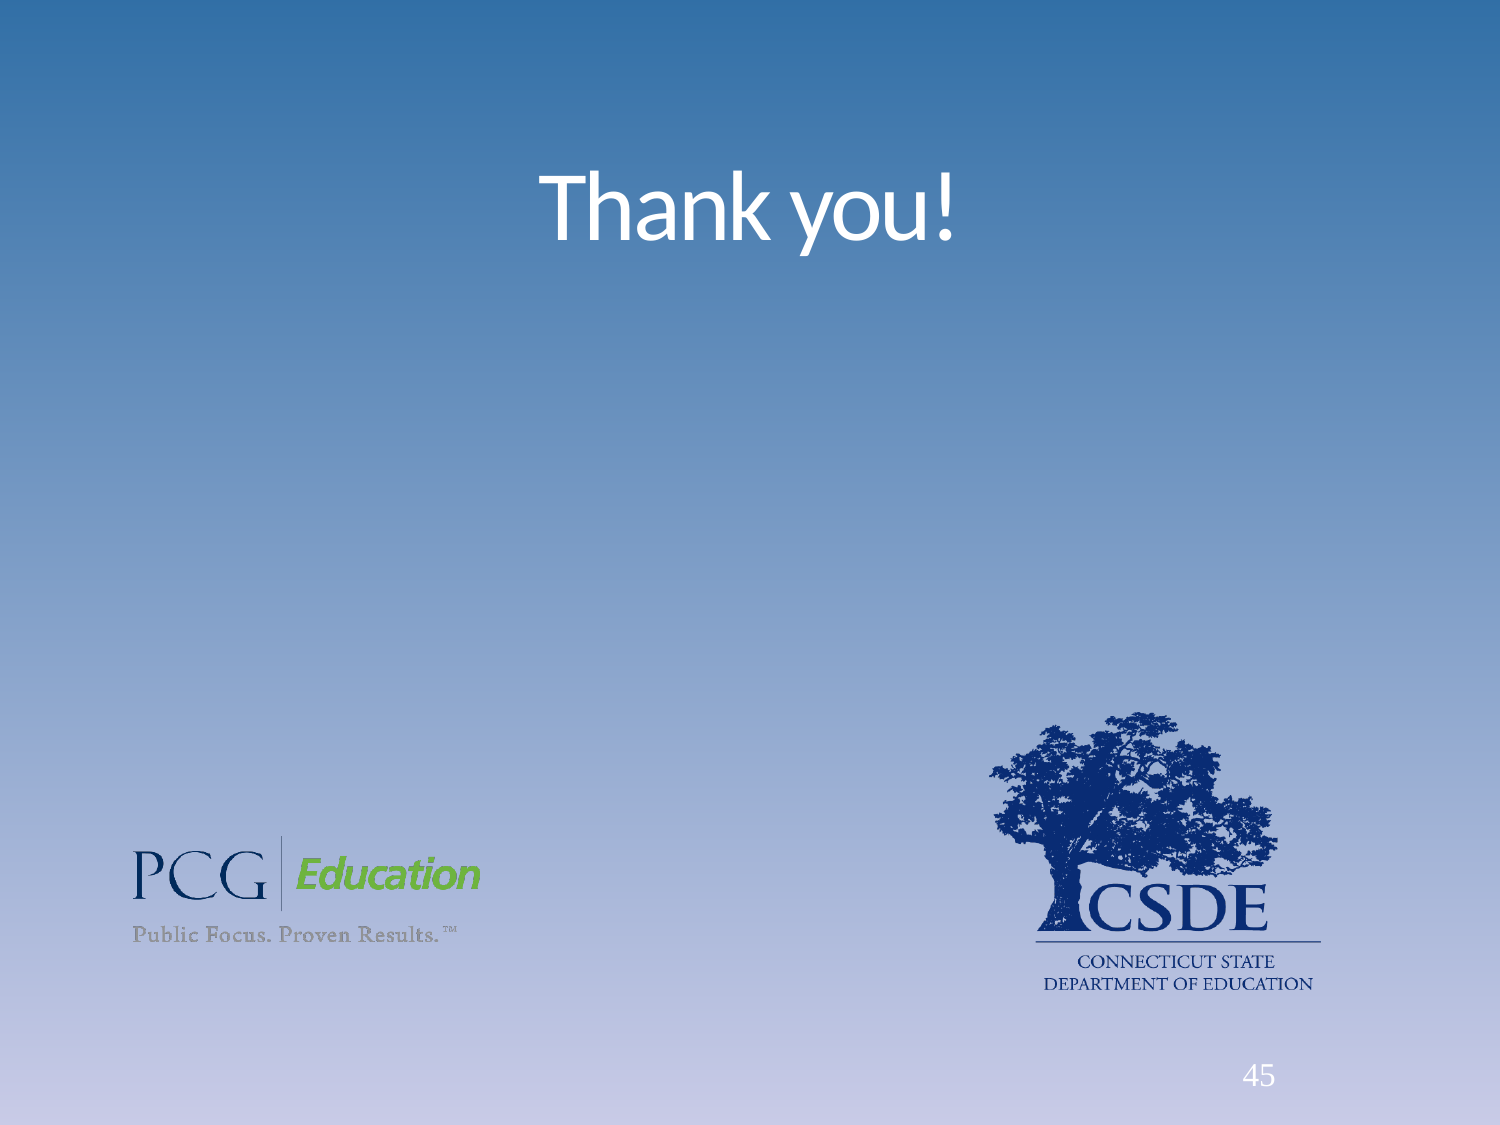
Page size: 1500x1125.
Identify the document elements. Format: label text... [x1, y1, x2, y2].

picture [133, 836, 480, 942]
slide_number 45 [1227, 1043, 1438, 1104]
title Thank you! [103, 153, 1397, 372]
picture [989, 712, 1321, 990]
